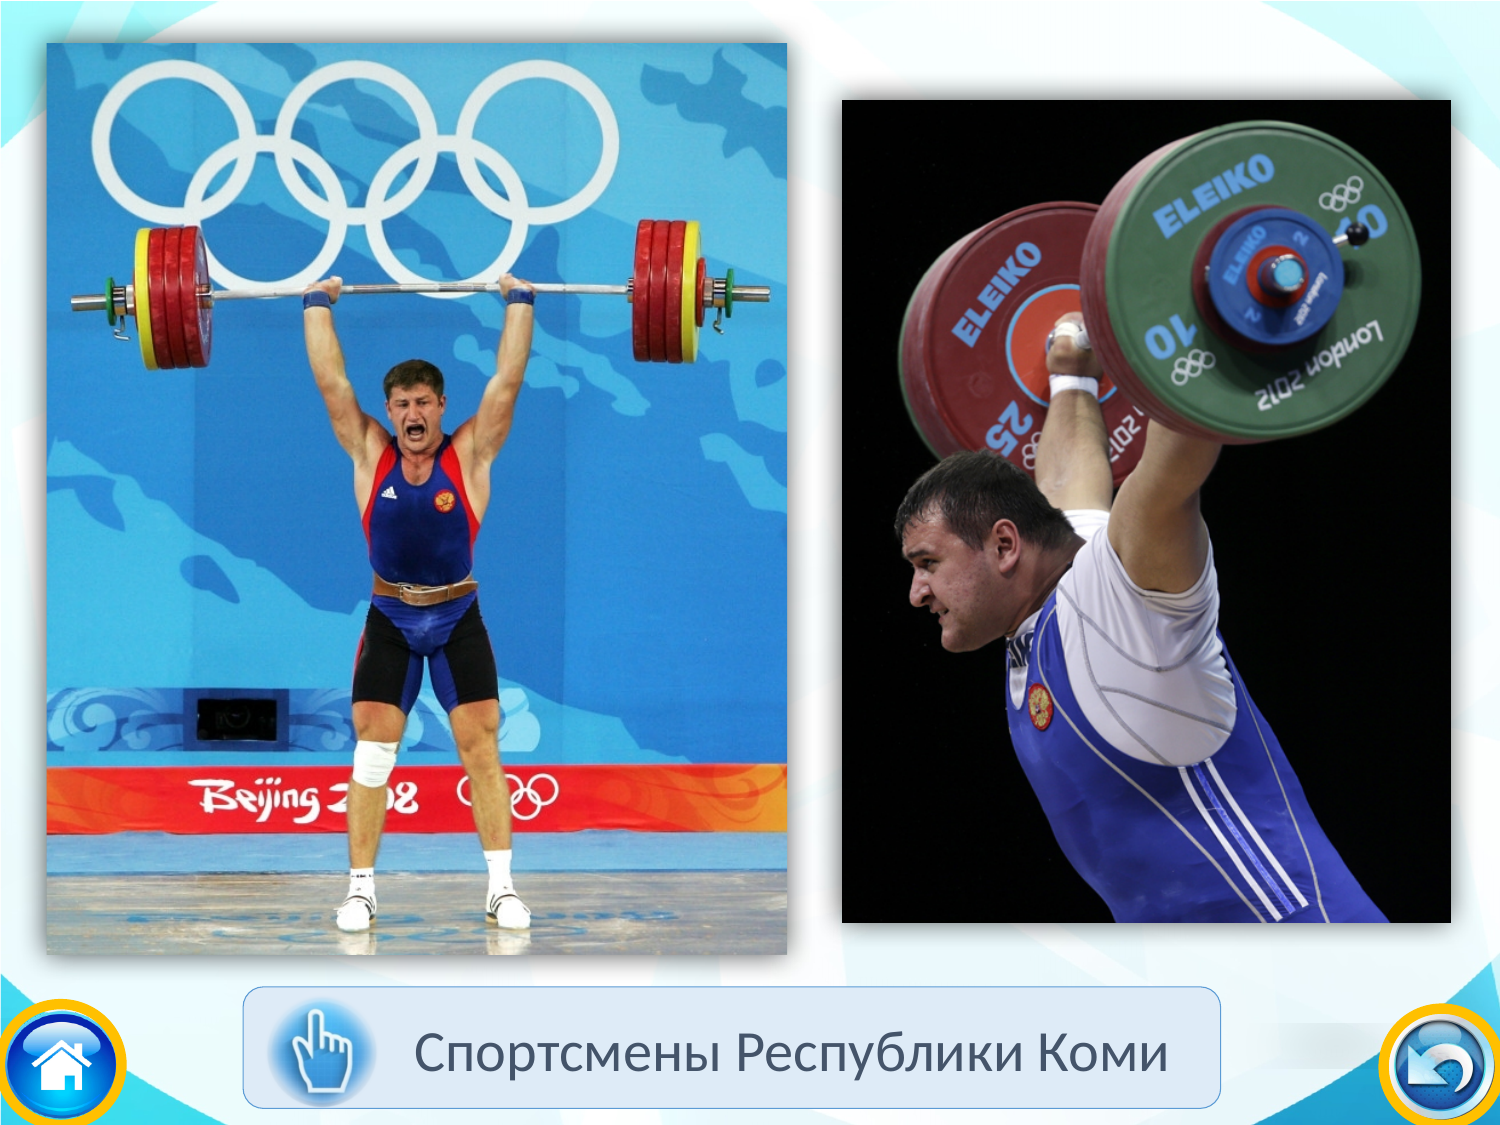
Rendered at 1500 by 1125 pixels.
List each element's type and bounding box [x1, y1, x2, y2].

text_box [243, 980, 1221, 1125]
picture [0, 0, 1500, 1125]
